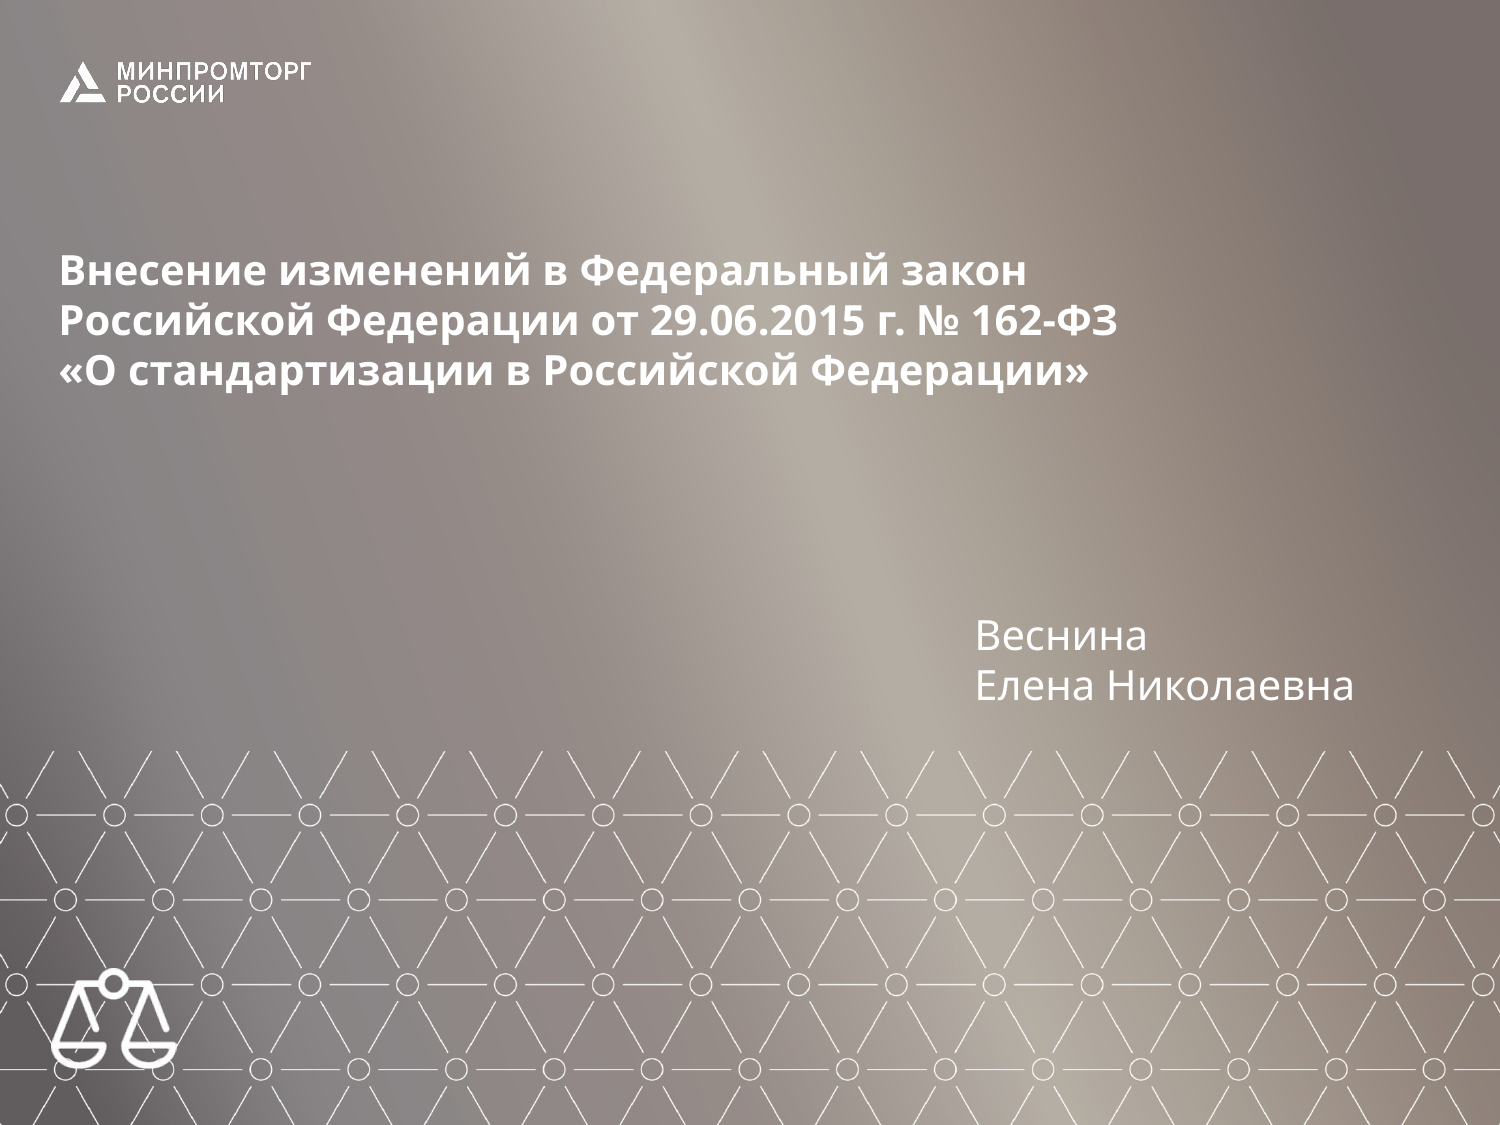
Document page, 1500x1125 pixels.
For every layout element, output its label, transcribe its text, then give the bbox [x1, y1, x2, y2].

text_box Внесение изменений в Федеральный закон Российской Федерации от 29.06.2015 г. № 162-ФЗ «О стандартизации в Российской Федерации» [58, 243, 1223, 441]
picture [0, 0, 1500, 1125]
text_box Веснина Елена Николаевна [974, 608, 1500, 741]
